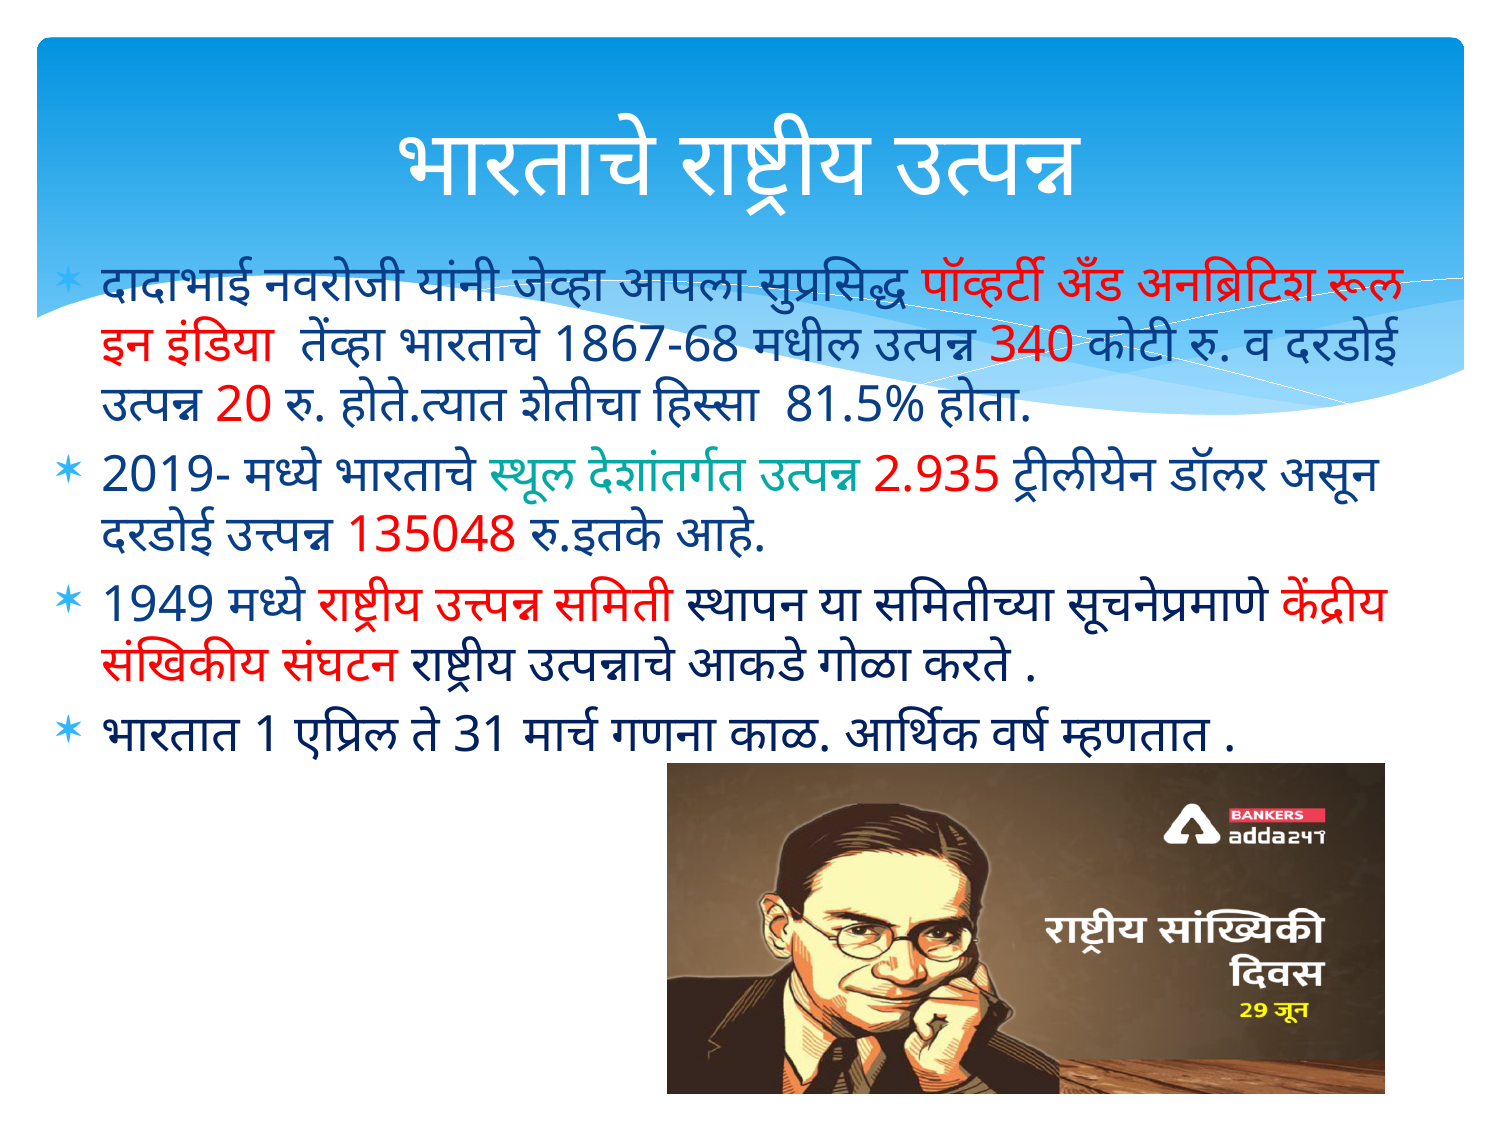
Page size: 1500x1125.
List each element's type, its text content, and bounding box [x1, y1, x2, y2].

picture [666, 762, 1385, 1094]
list दादाभाई नवरोजी यांनी जेव्हा आपला सुप्रसिद्ध पॉव्हर्टी अँड अनब्रिटिश रूल इन इंडिया तेंव्हा भारताचे 1867-68 मधील उत्पन्न 340 कोटी रु. व दरडोई उत्पन्न 20 रु. होते.त्यात शेतीचा हिस्सा 81.5% होता. 2019- मध्ये भारताचे स्थूल देशांतर्गत उत्पन्न 2.935 ट्रीलीयेन डॉलर असून दरडोई उत्त्पन्न 135048 रु.इतके आहे. 1949 मध्ये राष्ट्रीय उत्त्पन्न समिती स्थापन या समितीच्या सूचनेप्रमाणे केंद्रीय संखिकीय संघटन राष्ट्रीय उत्पन्नाचे आकडे गोळा करते . भारतात 1 एप्रिल ते 31 मार्च गणना काळ. आर्थिक वर्ष म्हणतात . [41, 243, 1424, 1125]
title भारताचे राष्ट्रीय उत्पन्न [75, 55, 1425, 261]
